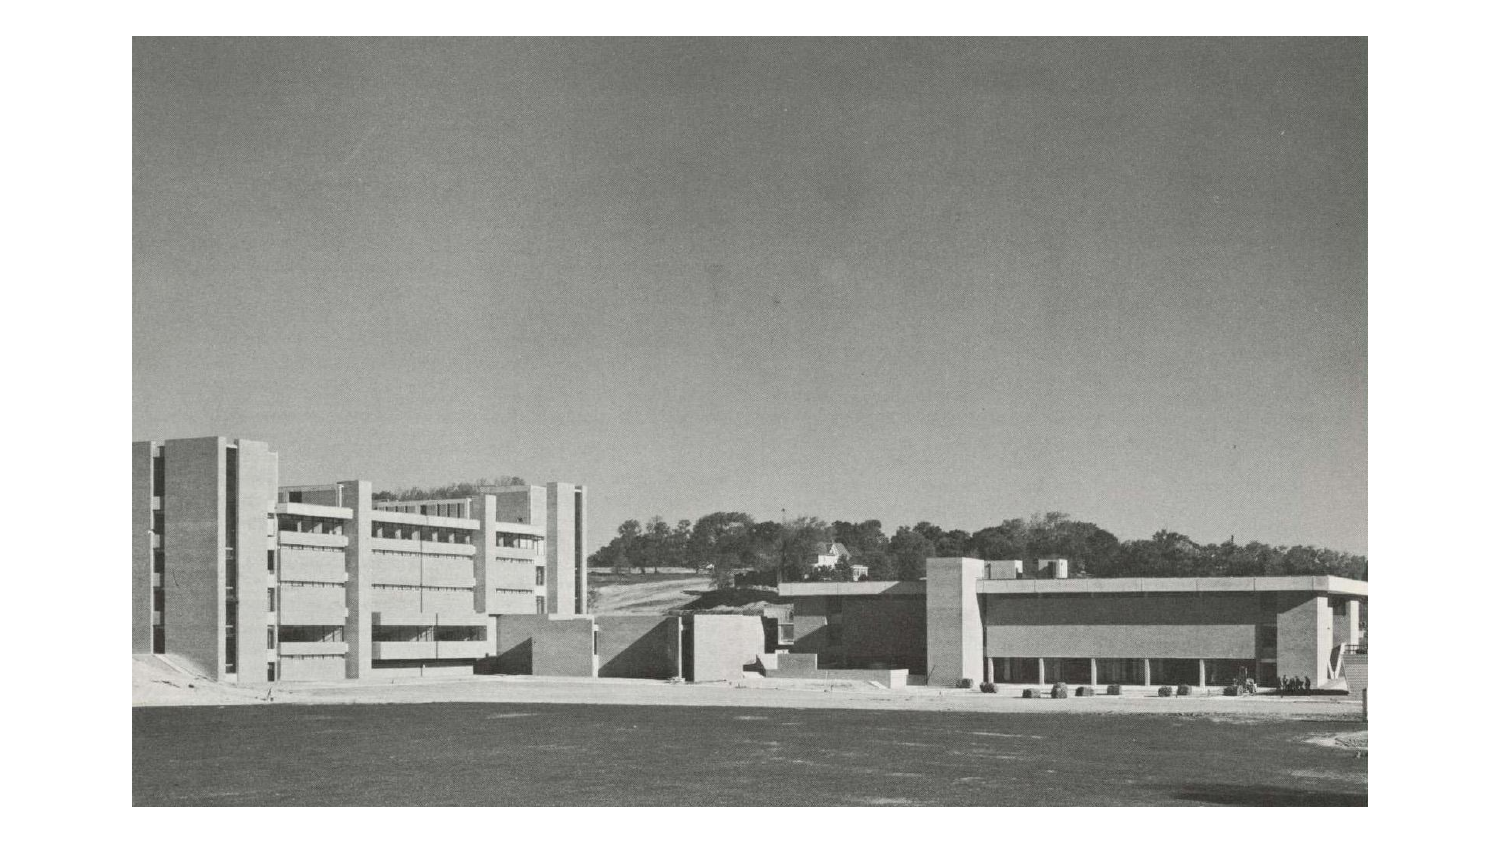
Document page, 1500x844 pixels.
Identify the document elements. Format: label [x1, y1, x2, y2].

picture [132, 36, 1368, 807]
